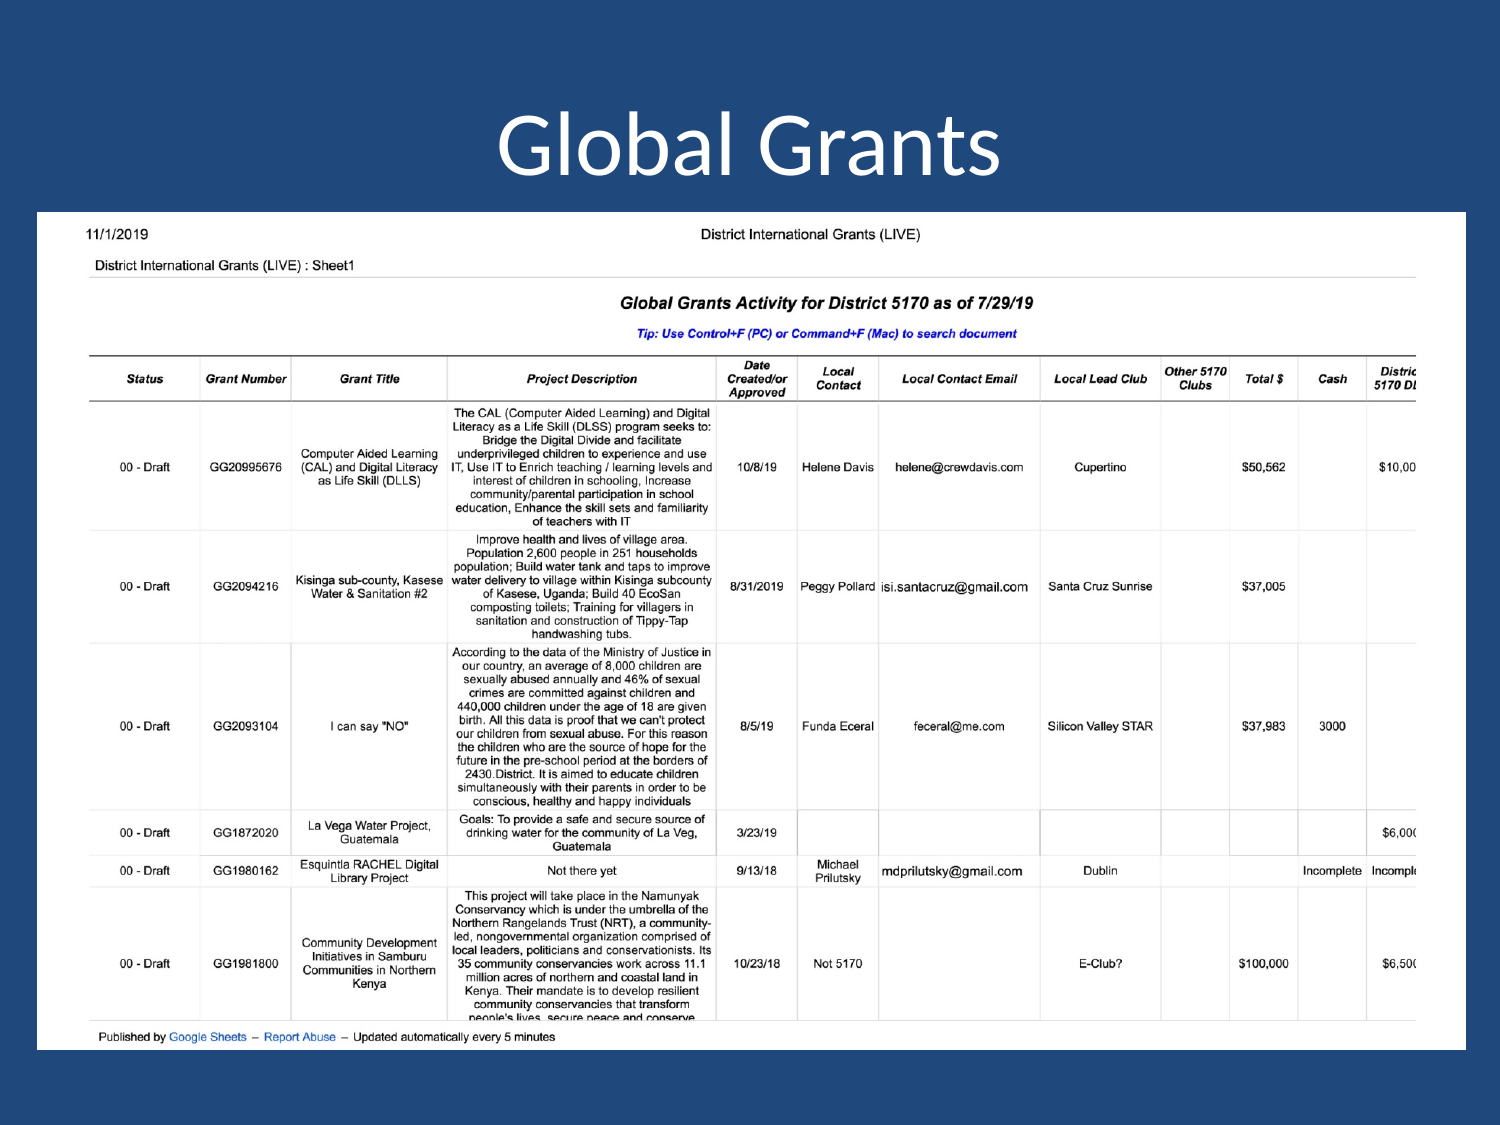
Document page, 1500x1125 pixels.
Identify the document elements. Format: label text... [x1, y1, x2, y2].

title Global Grants [75, 45, 1425, 210]
picture [37, 212, 1467, 1051]
